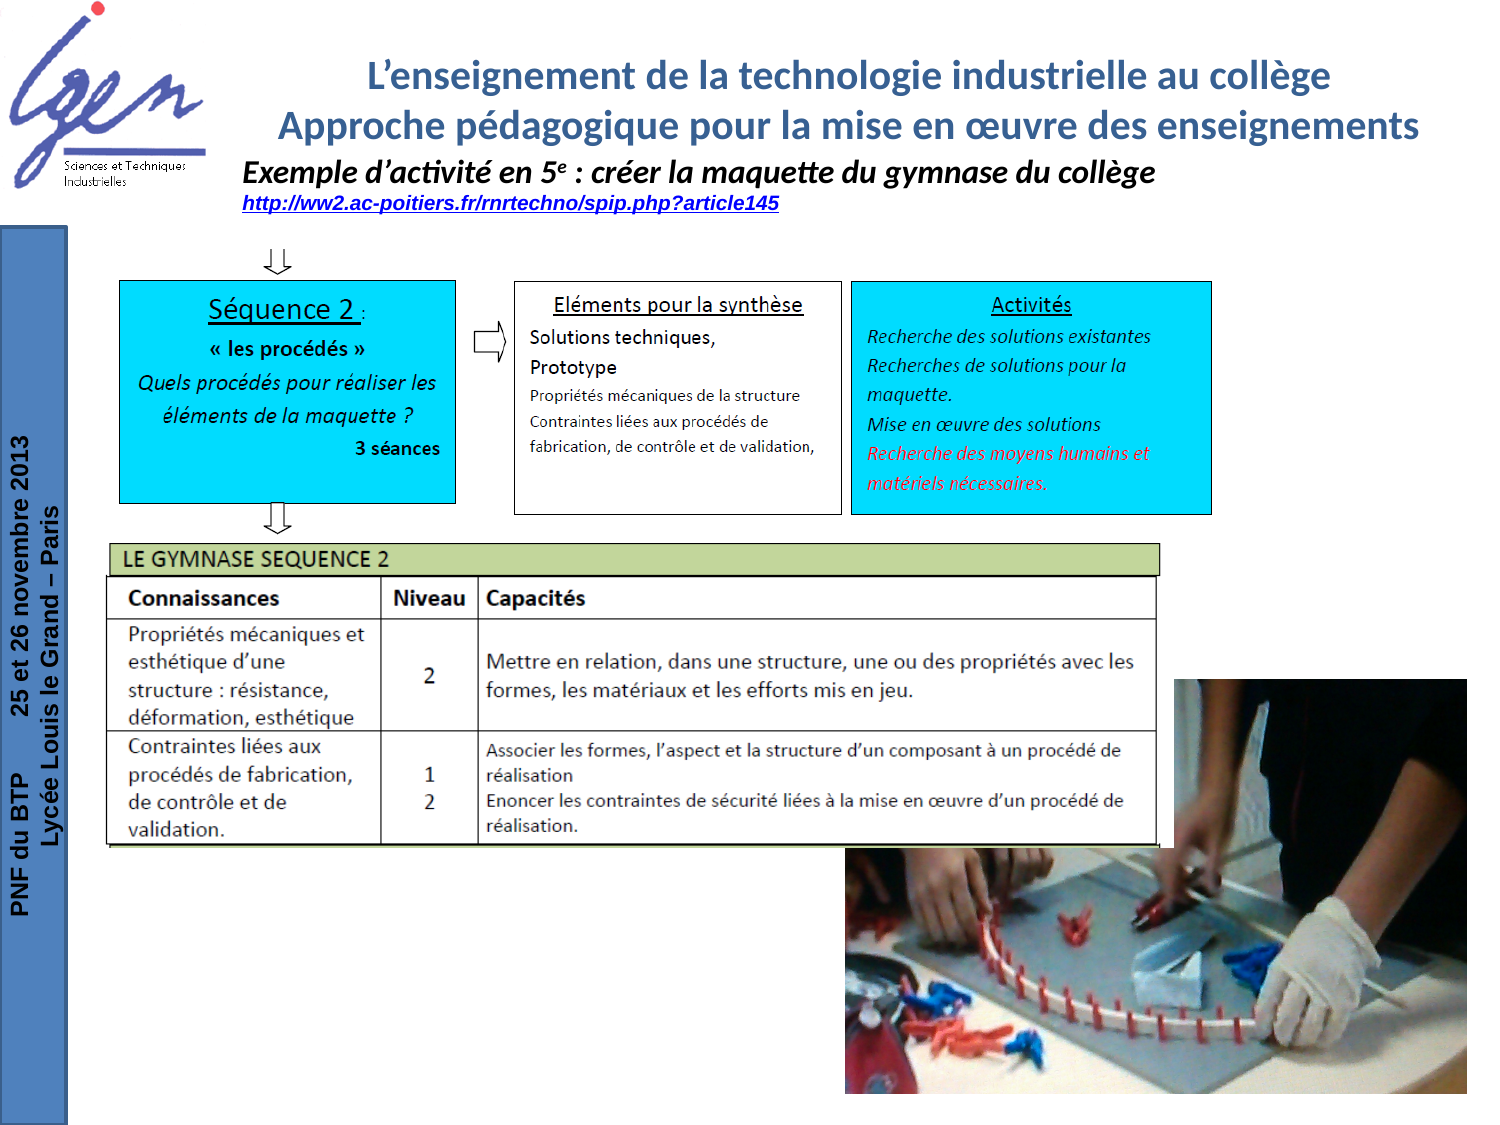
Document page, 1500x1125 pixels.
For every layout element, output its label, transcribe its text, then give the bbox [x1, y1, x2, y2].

text_box L’enseignement de la technologie industrielle au collège Approche pédagogique pour la mise en œuvre des enseignements [262, 40, 1437, 130]
picture [0, 0, 206, 192]
text_box Exemple d’activité en 5e : créer la maquette du gymnase du collège http://ww2.ac-poitiers.fr/rnrtechno/spip.php?article145 [227, 142, 1387, 223]
picture [89, 249, 1220, 537]
picture [90, 543, 1467, 1094]
